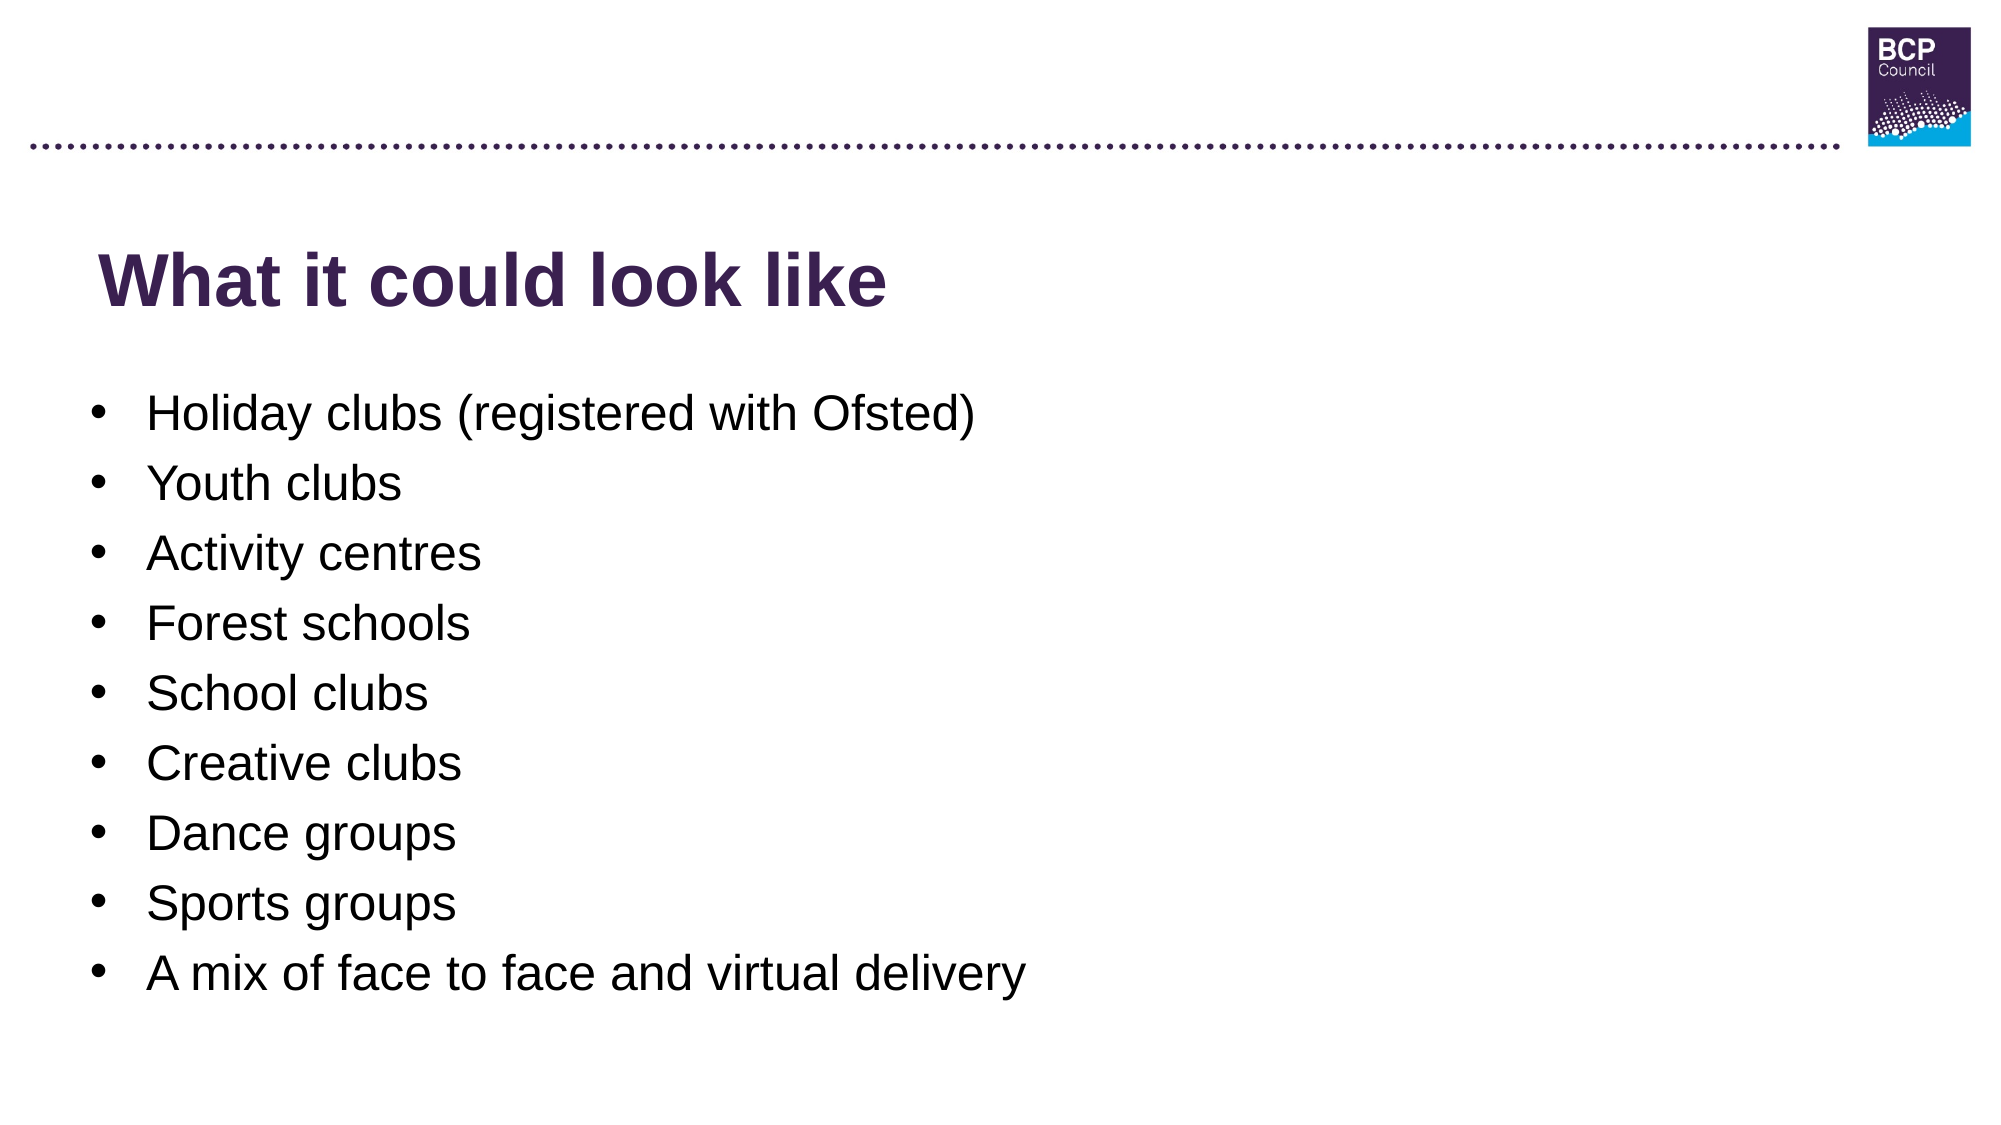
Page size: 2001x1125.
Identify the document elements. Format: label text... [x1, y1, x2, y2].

picture [0, 0, 2000, 177]
list What it could look like [83, 223, 1934, 321]
list Holiday clubs (registered with Ofsted) Youth clubs Activity centres Forest schools School clubs Creative clubs Dance groups Sports groups A mix of face to face and virtual delivery [75, 373, 1925, 1014]
